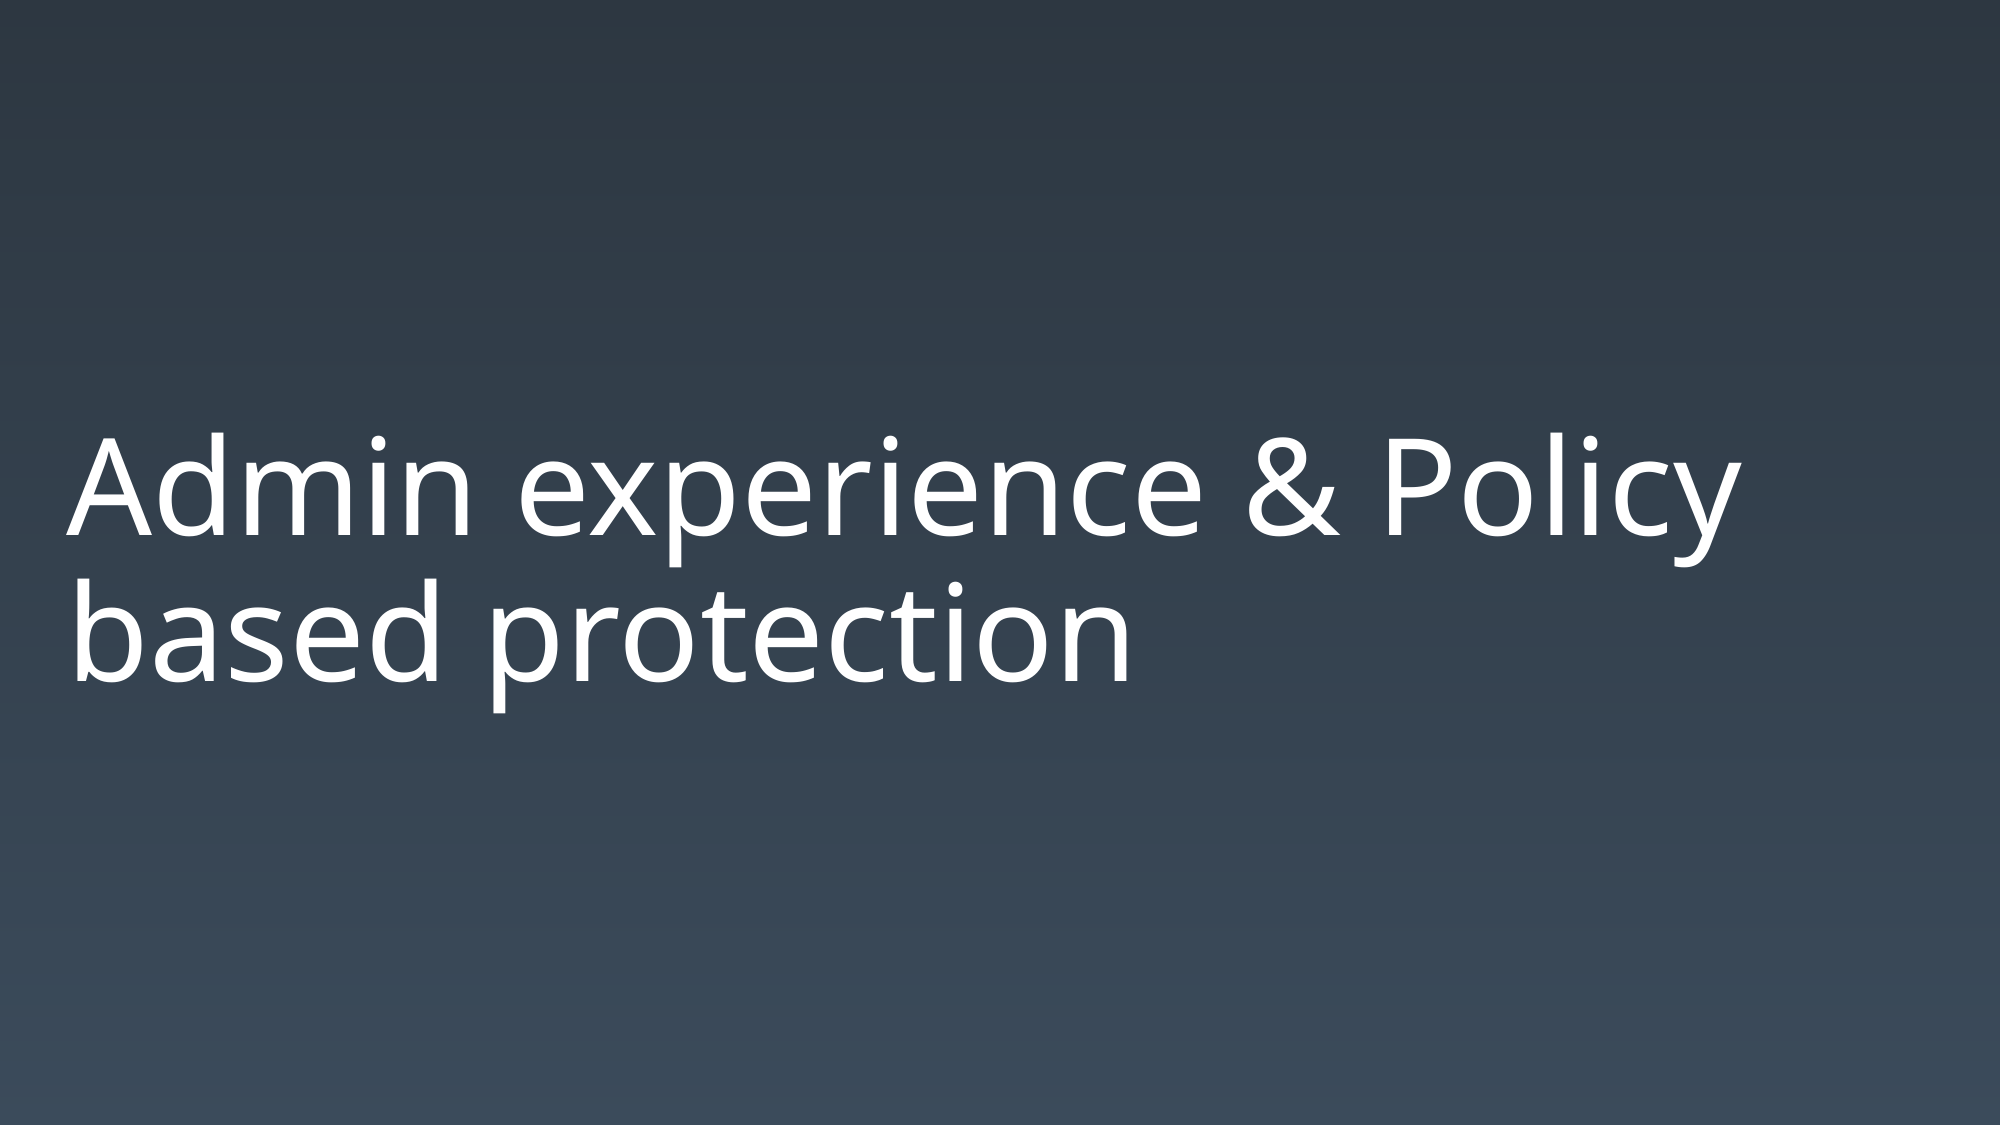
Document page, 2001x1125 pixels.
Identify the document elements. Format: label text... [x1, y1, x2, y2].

title Admin experience & Policy based protection [51, 403, 2000, 727]
